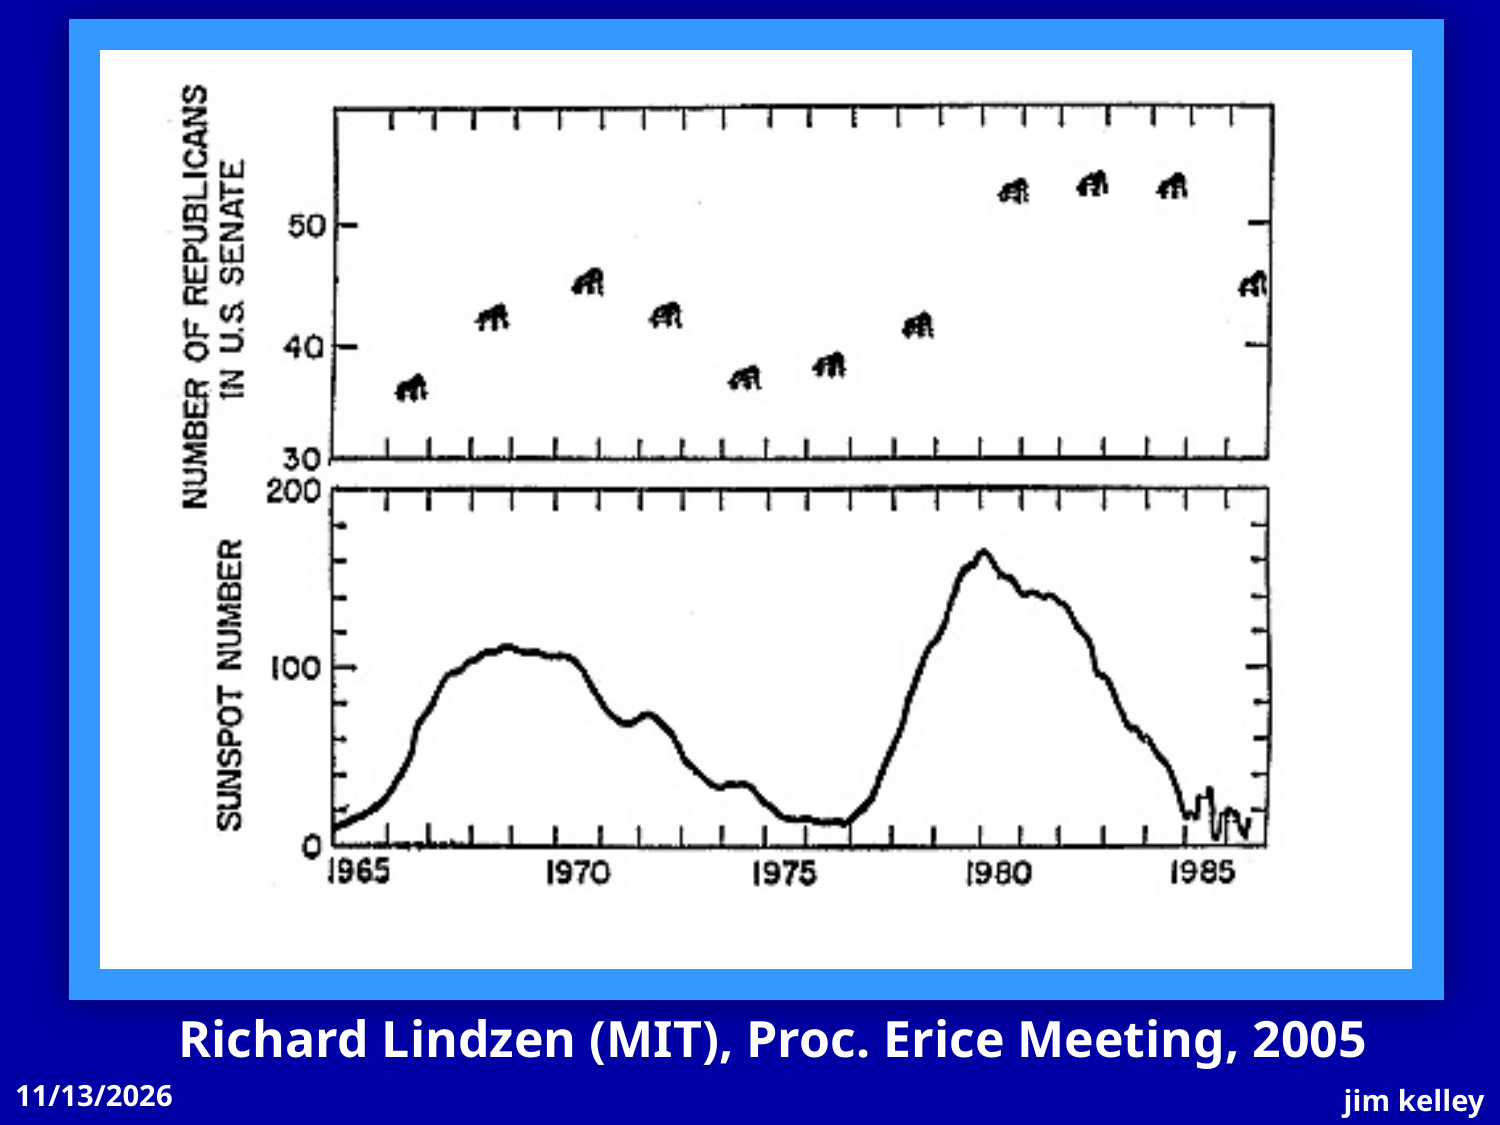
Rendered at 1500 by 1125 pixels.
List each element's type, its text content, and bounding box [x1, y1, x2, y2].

text_box Richard Lindzen (MIT), Proc. Erice Meeting, 2005 [163, 999, 1383, 1075]
footer jim kelley [1024, 1046, 1500, 1125]
picture [99, 49, 1413, 970]
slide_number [0, 1046, 376, 1125]
